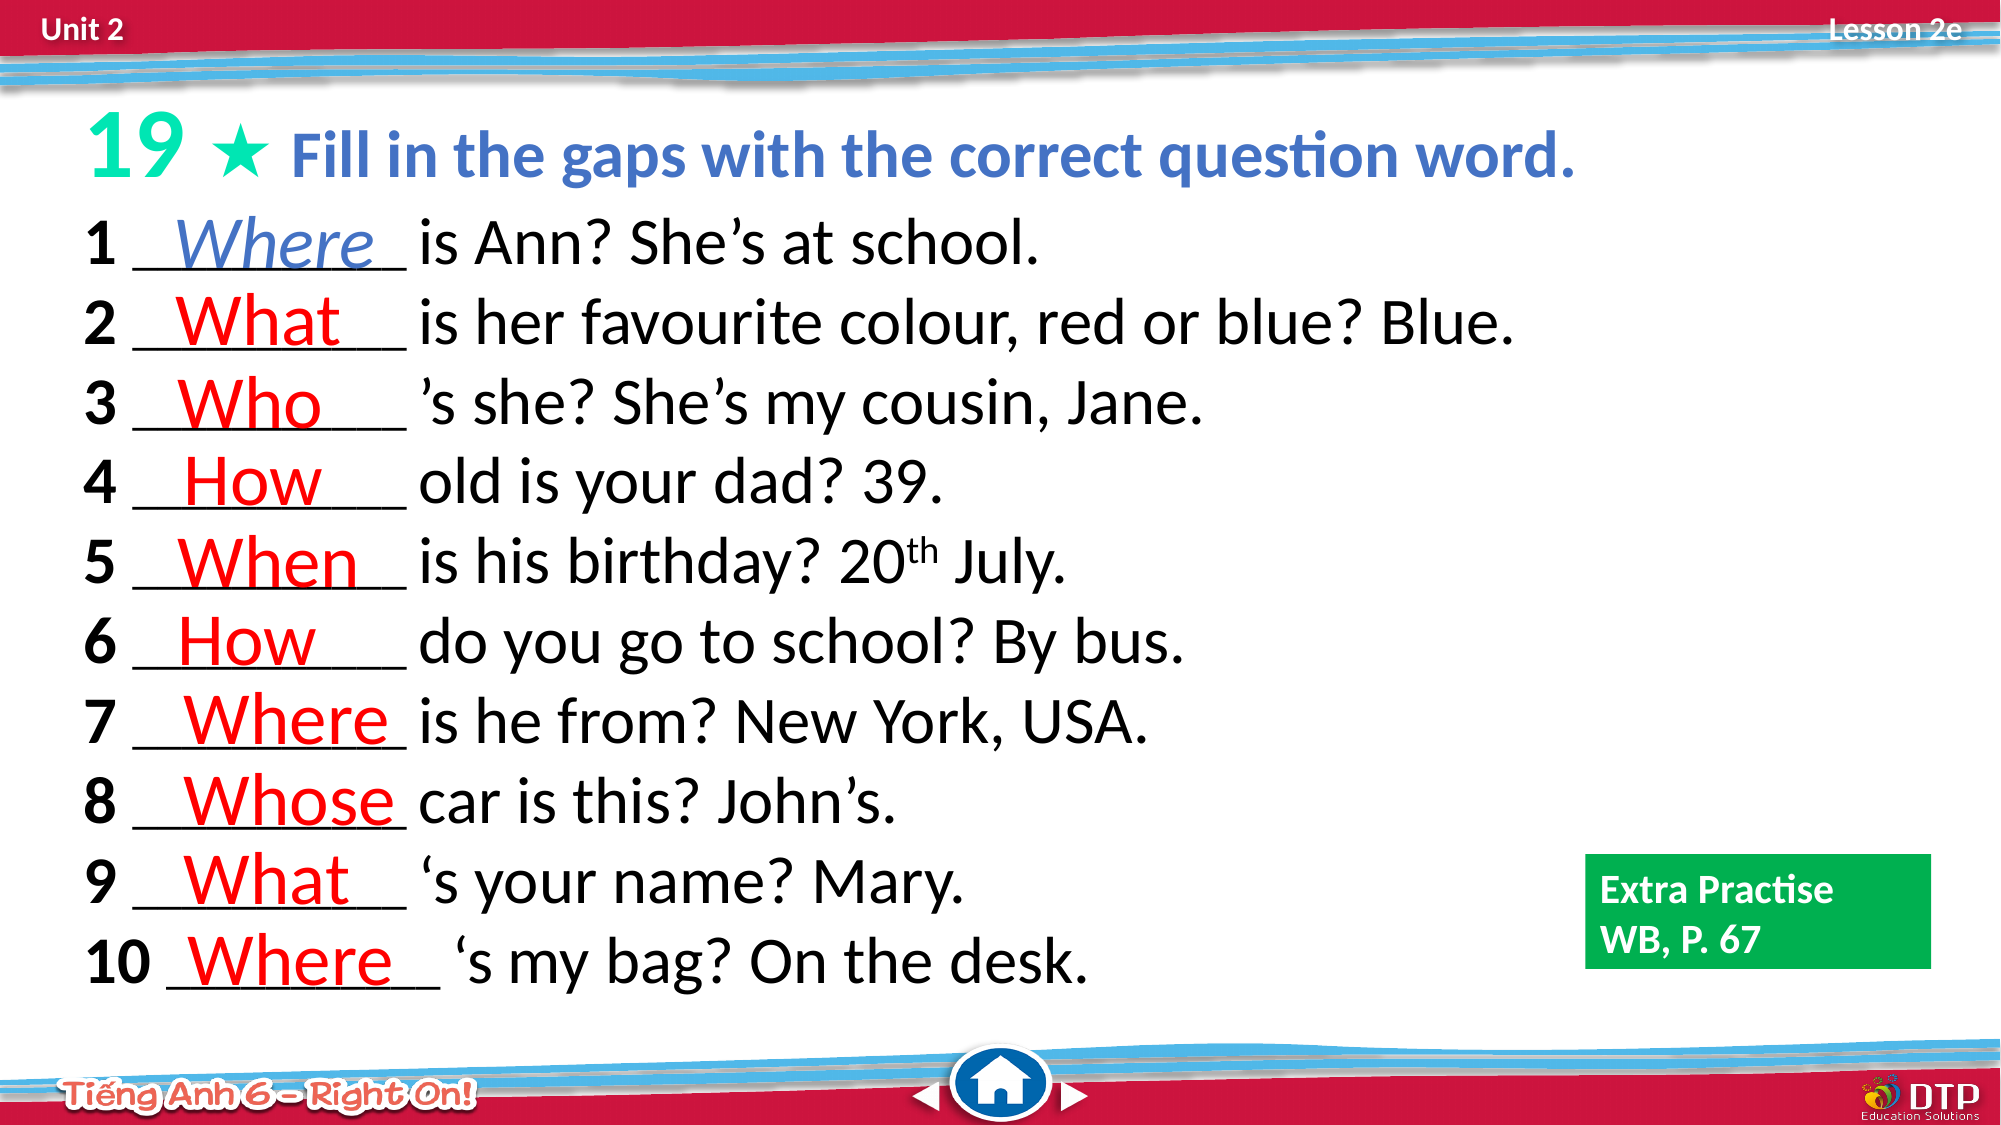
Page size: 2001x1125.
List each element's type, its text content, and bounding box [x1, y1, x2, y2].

text_box How [162, 582, 418, 688]
text_box When [162, 505, 418, 582]
text_box 19 ★ Fill in the gaps with the correct question word. 1 ___________ is Ann? She’s at school. 2 ___________ is her favourite colour, red or blue? Blue. 3 ___________ ’s she? She’s my cousin, Jane. 4 ___________ old is your dad? 39. 5 ___________ is his birthday? 20th July. 6 ___________ do you go to school? By bus. 7 ___________ is he from? New York, USA. 8 ___________ car is this? John’s. 9 ___________ ‘s your name? Mary. 10 ___________ ‘s my bag? On the desk. [68, 70, 1980, 1005]
text_box Where [173, 903, 429, 1009]
picture [0, 0, 2000, 1125]
text_box Who [162, 345, 418, 451]
text_box Where [158, 186, 414, 291]
text_box What [160, 263, 416, 368]
text_box Whose [169, 742, 424, 822]
text_box Where [169, 661, 424, 742]
text_box What [169, 822, 424, 927]
text_box Extra Practise WB, P. 67 [1585, 854, 1932, 969]
text_box How [169, 422, 424, 528]
